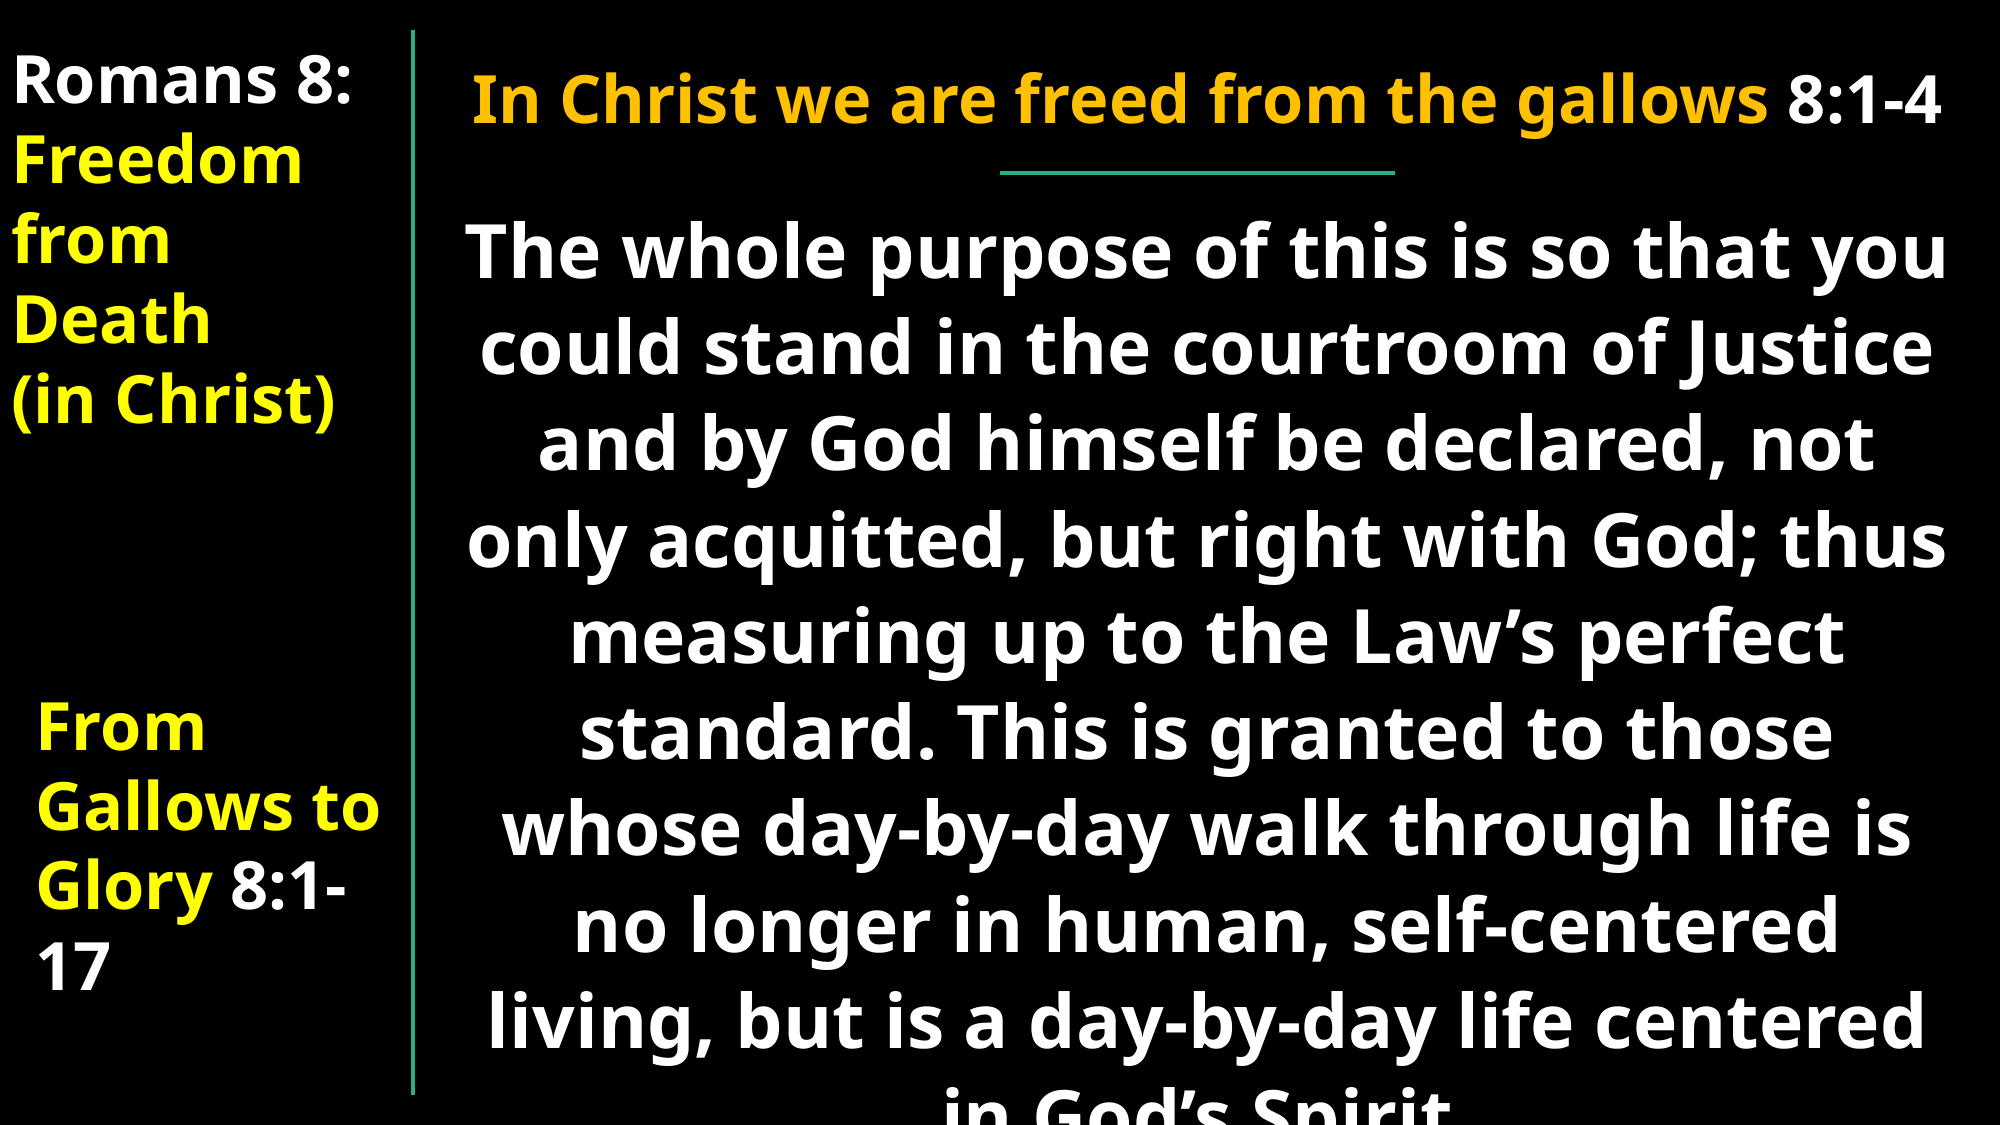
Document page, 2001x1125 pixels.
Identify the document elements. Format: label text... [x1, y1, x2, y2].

text_box In Christ we are freed from the gallows 8:1-4 [438, 49, 1977, 145]
text_box The whole purpose of this is so that you could stand in the courtroom of Justice and by God himself be declared, not only acquitted, but right with God; thus measuring up to the Law’s perfect standard. This is granted to those whose day-by-day walk through life is no longer in human, self-centered living, but is a day-by-day life centered in God’s Spirit. v. 4 [438, 189, 1977, 1125]
text_box From Gallows to Glory 8:1-17 [20, 676, 411, 1011]
text_box Romans 8: Freedom from Death (in Christ) [0, 29, 412, 445]
